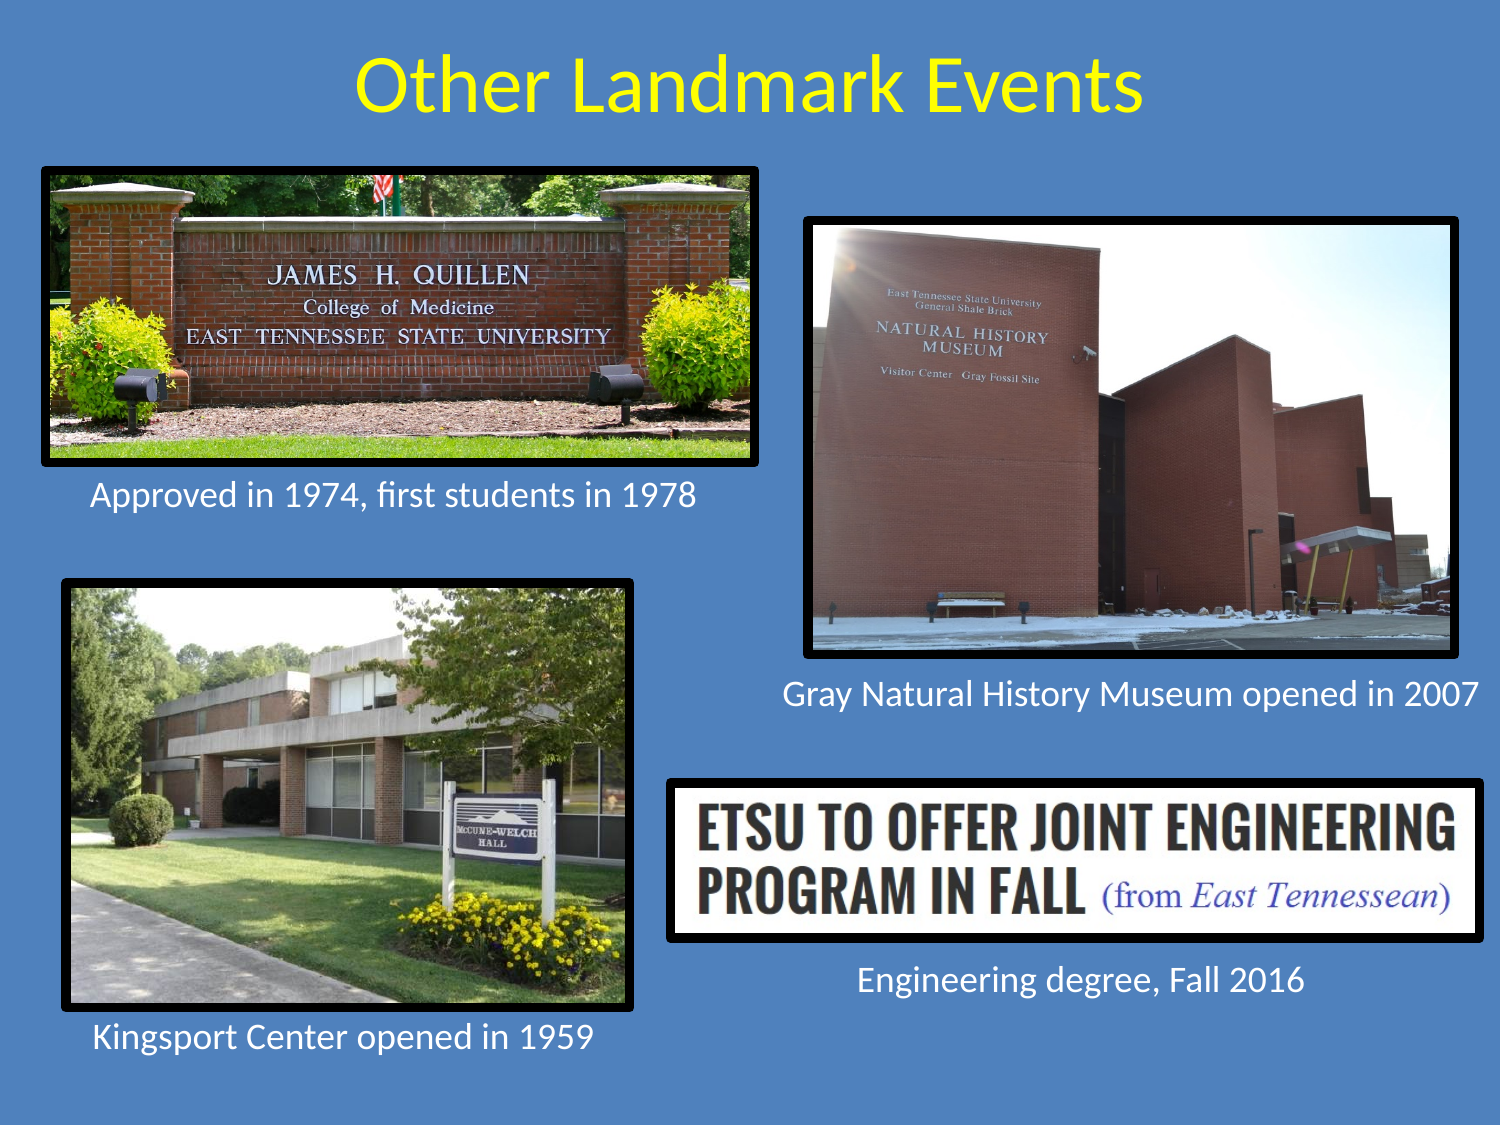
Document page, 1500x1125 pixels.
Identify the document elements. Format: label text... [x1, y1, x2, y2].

picture [674, 787, 1476, 934]
text_box Gray Natural History Museum opened in 2007 [749, 661, 1500, 722]
text_box Engineering degree, Fall 2016 [800, 947, 1363, 1008]
text_box Approved in 1974, first students in 1978 [74, 465, 750, 523]
picture [70, 587, 626, 1004]
picture [812, 224, 1451, 651]
picture [49, 174, 751, 459]
text_box Other Landmark Events [162, 21, 1338, 137]
text_box Kingsport Center opened in 1959 [62, 1005, 625, 1065]
